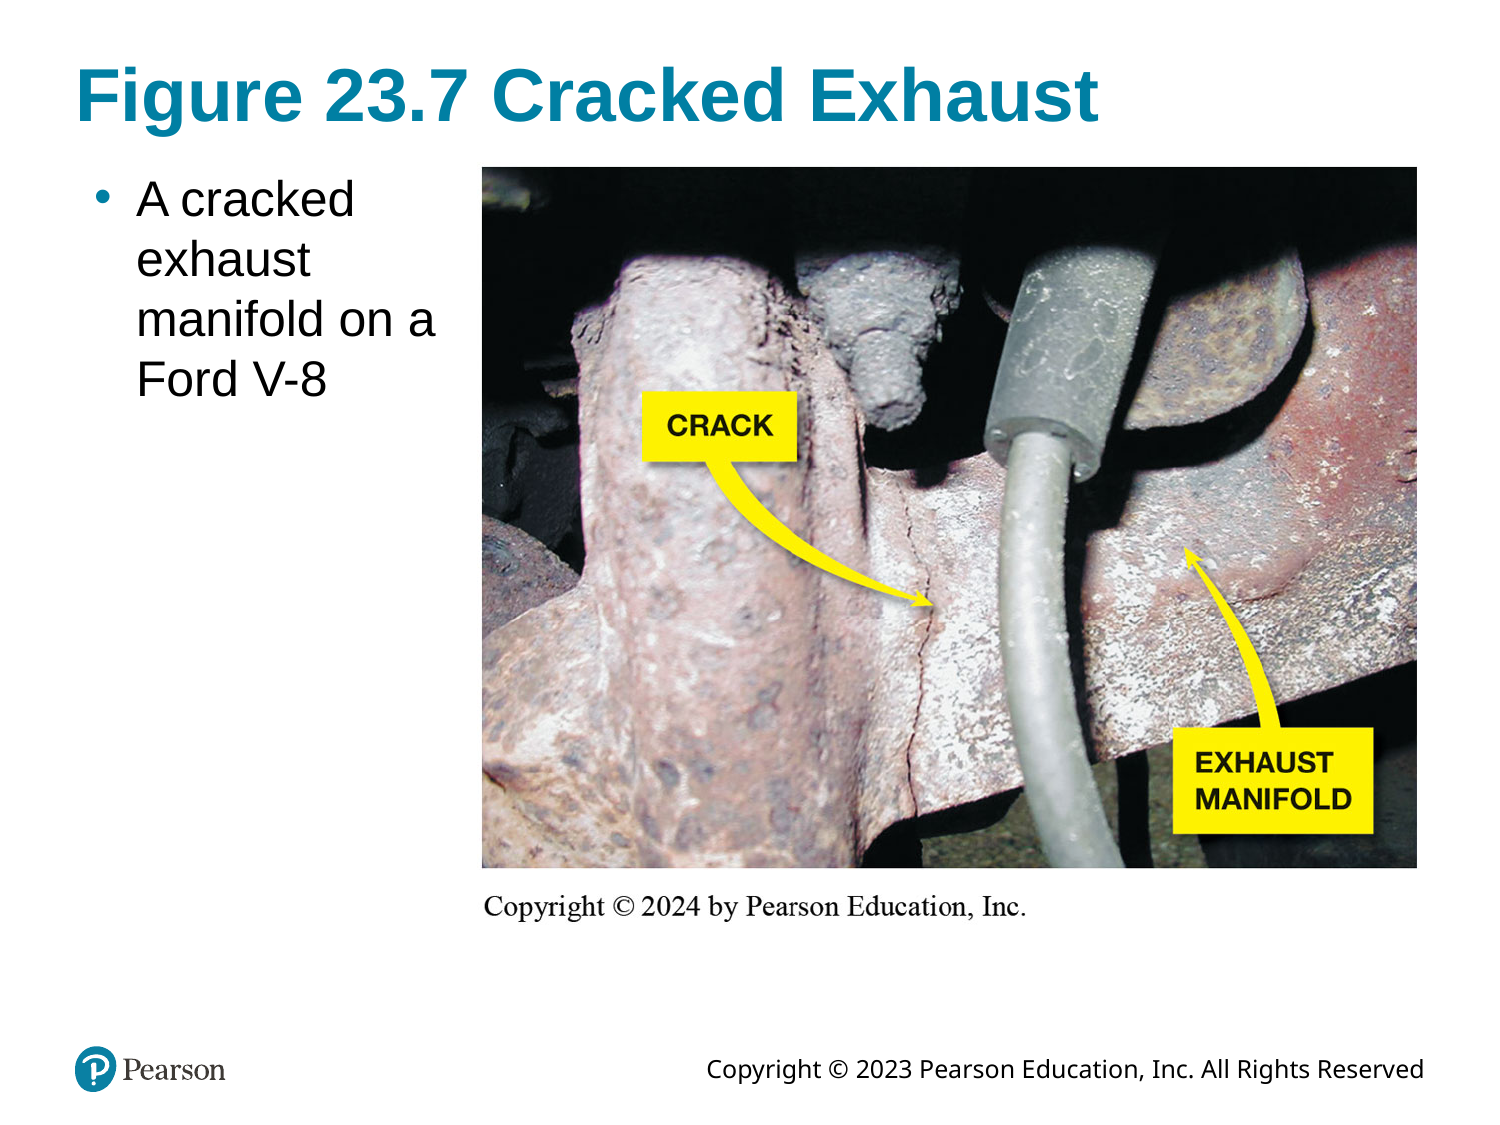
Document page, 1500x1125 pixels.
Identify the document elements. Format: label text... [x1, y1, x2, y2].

list A cracked exhaust manifold on a Ford V-8 [94, 159, 476, 491]
title Figure 23.7 Cracked Exhaust [75, 37, 1425, 144]
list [476, 162, 1420, 926]
